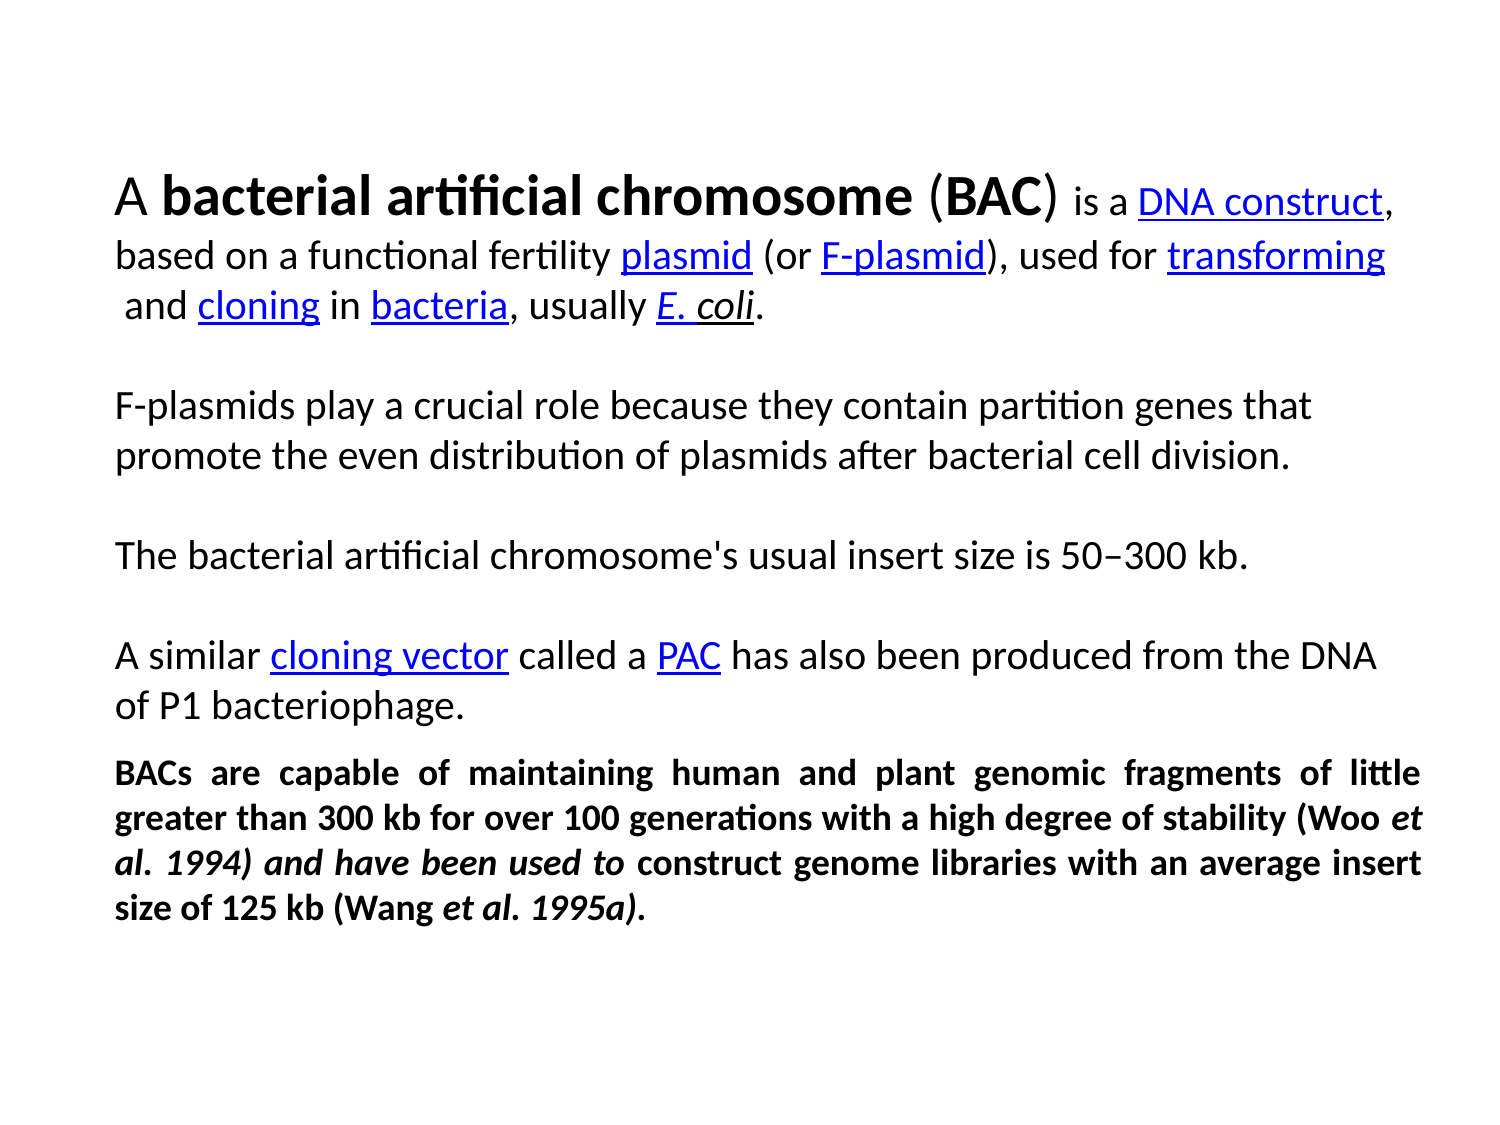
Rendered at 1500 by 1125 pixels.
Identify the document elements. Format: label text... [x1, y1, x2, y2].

text_box BACs are capable of maintaining human and plant genomic fragments of little greater than 300 kb for over 100 generations with a high degree of stability (Woo et al. 1994) and have been used to construct genome libraries with an average insert size of 125 kb (Wang et al. 1995a). [99, 740, 1438, 936]
text_box A bacterial artificial chromosome (BAC) is a DNA construct, based on a functional fertility plasmid (or F-plasmid), used for transforming and cloning in bacteria, usually E. coli. F-plasmids play a crucial role because they contain partition genes that promote the even distribution of plasmids after bacterial cell division. The bacterial artificial chromosome's usual insert size is 50–300 kb. A similar cloning vector called a PAC has also been produced from the DNA of P1 bacteriophage. [99, 150, 1425, 736]
